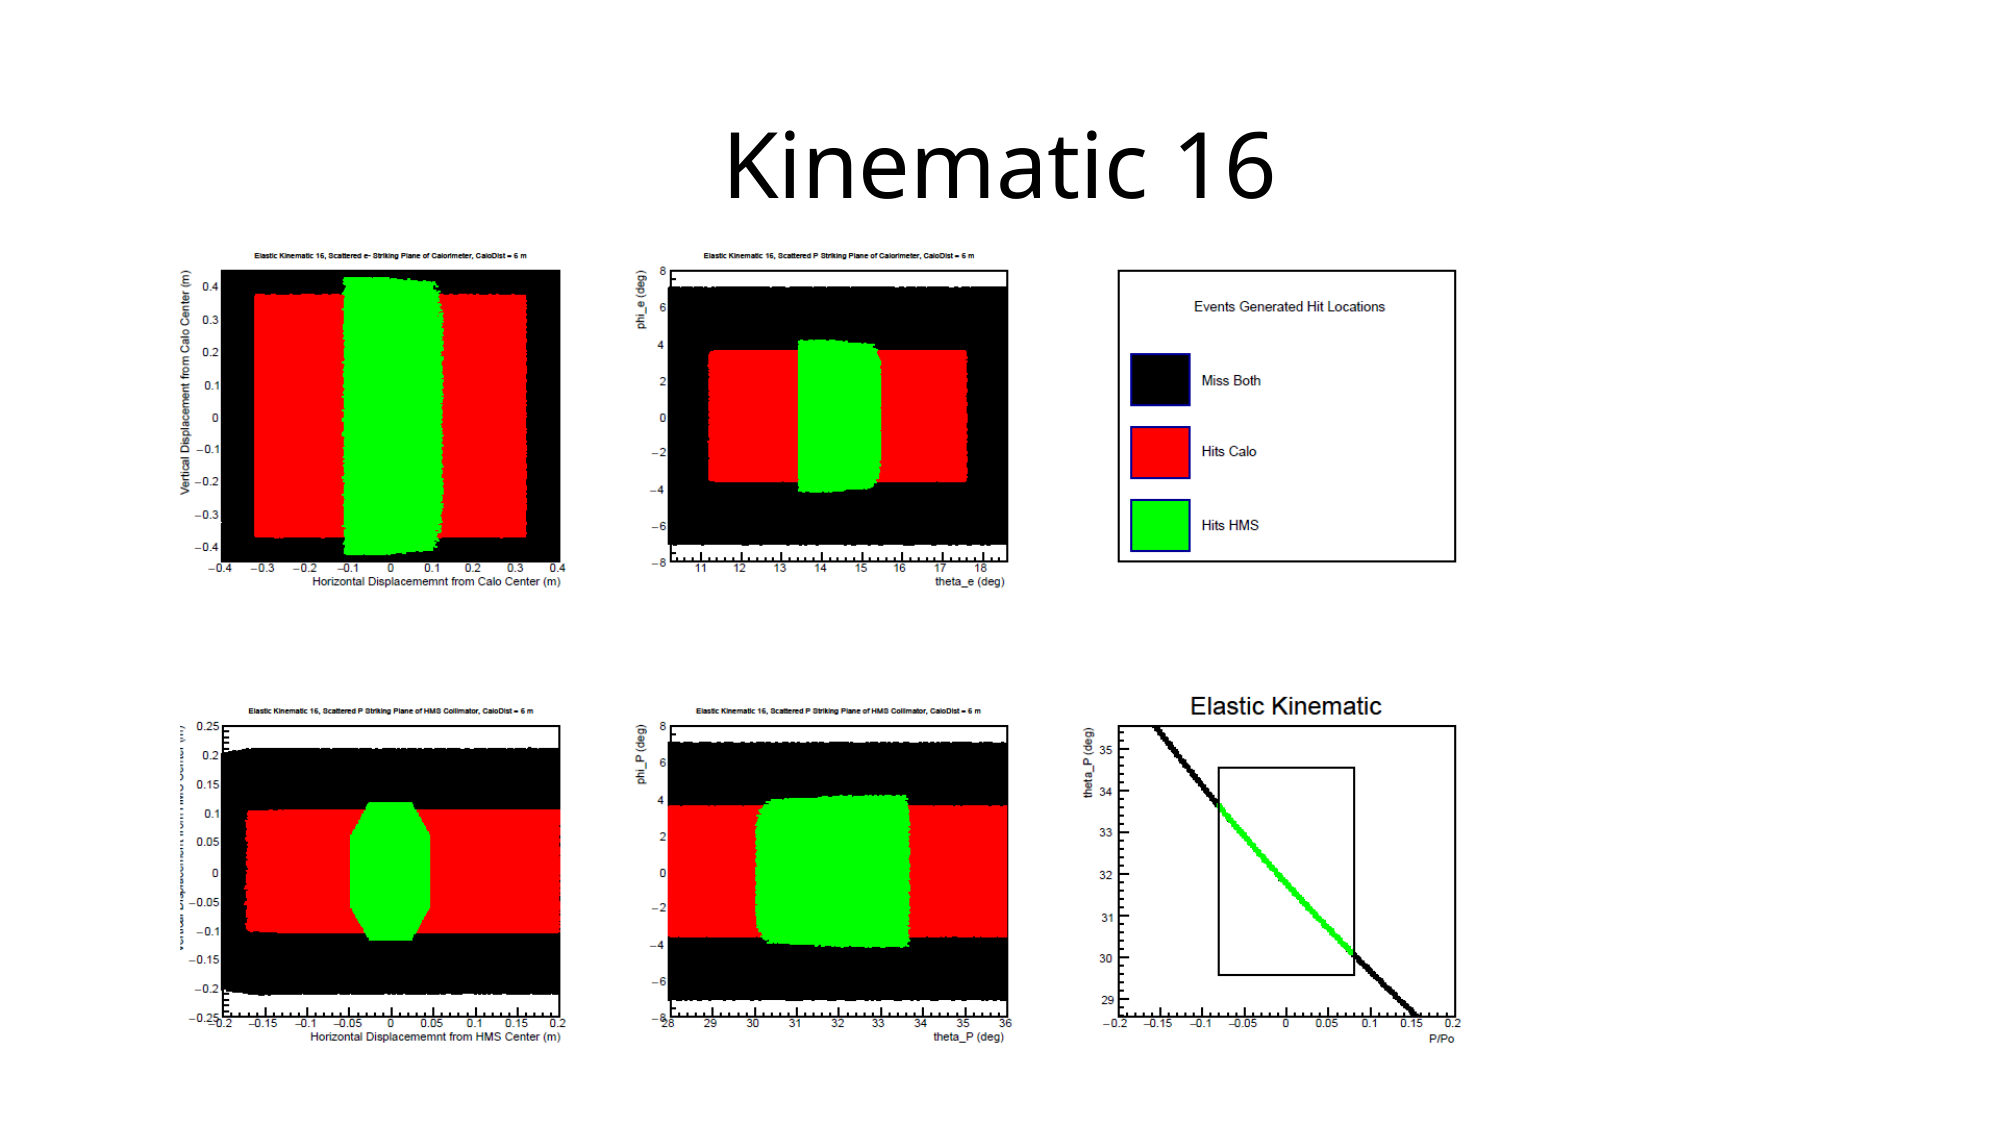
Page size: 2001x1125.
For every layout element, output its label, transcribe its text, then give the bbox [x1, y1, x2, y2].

title Kinematic 16 [137, 59, 1863, 278]
picture [171, 247, 1479, 1049]
